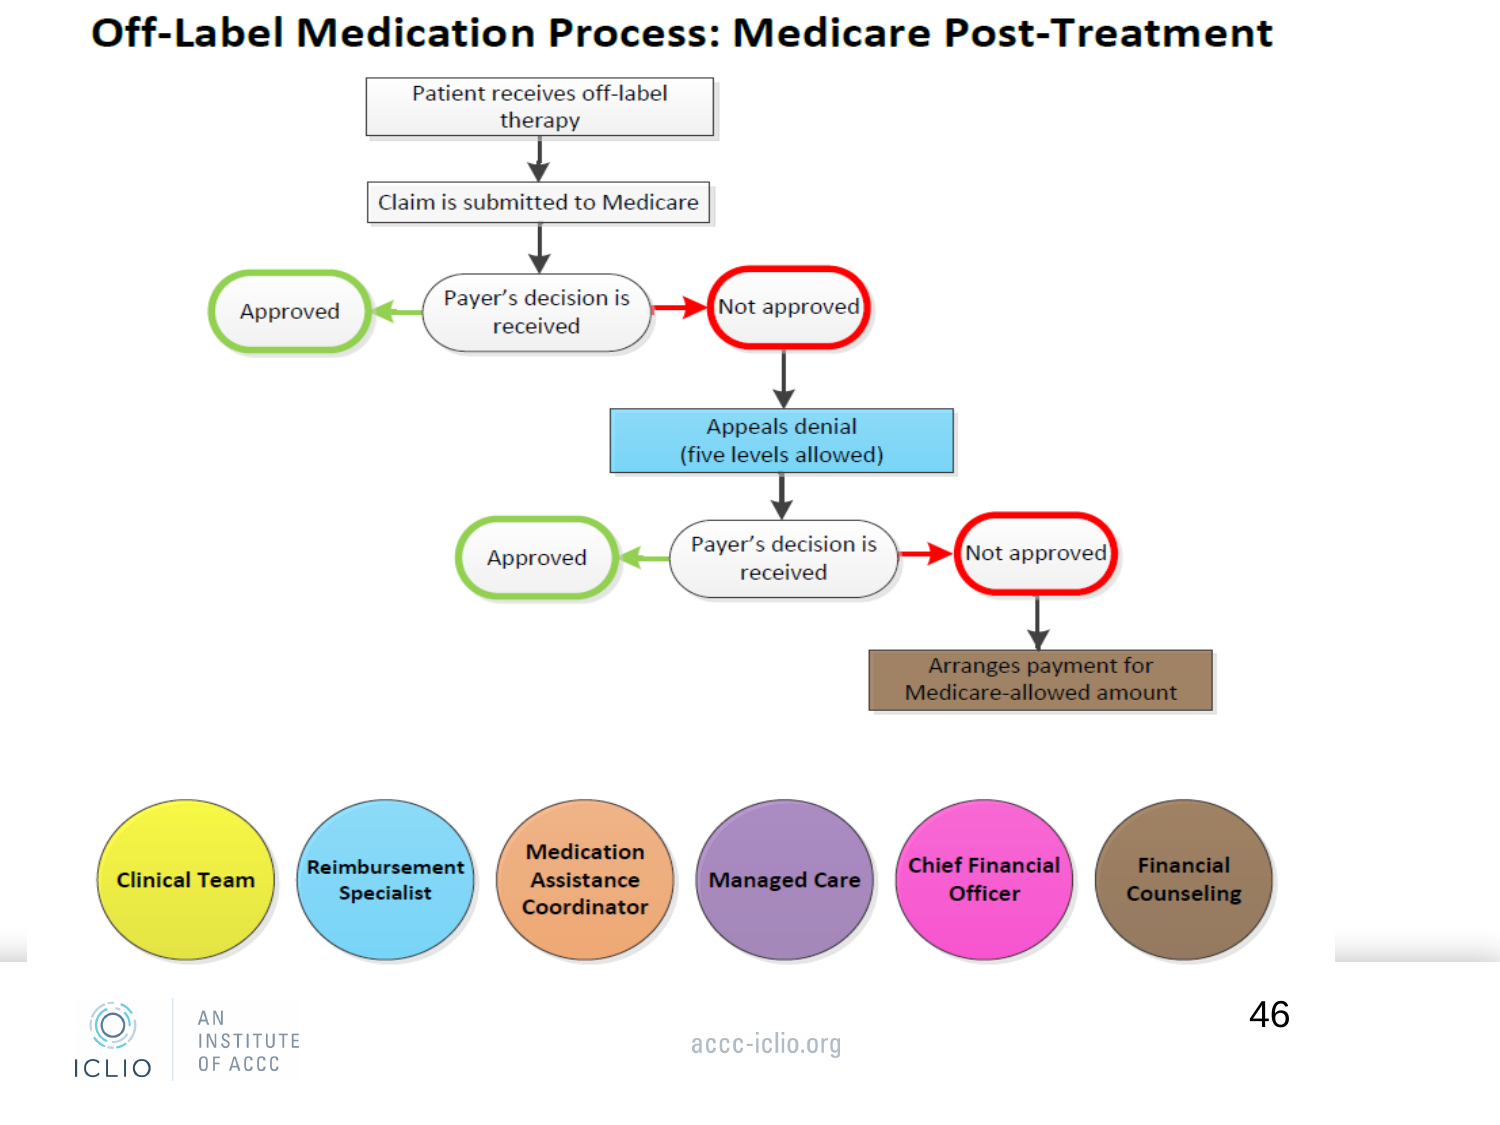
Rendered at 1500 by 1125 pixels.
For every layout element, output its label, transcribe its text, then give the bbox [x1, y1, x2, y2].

text_box 46 [1234, 982, 1435, 1043]
picture [75, 998, 299, 1081]
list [26, 0, 1335, 984]
